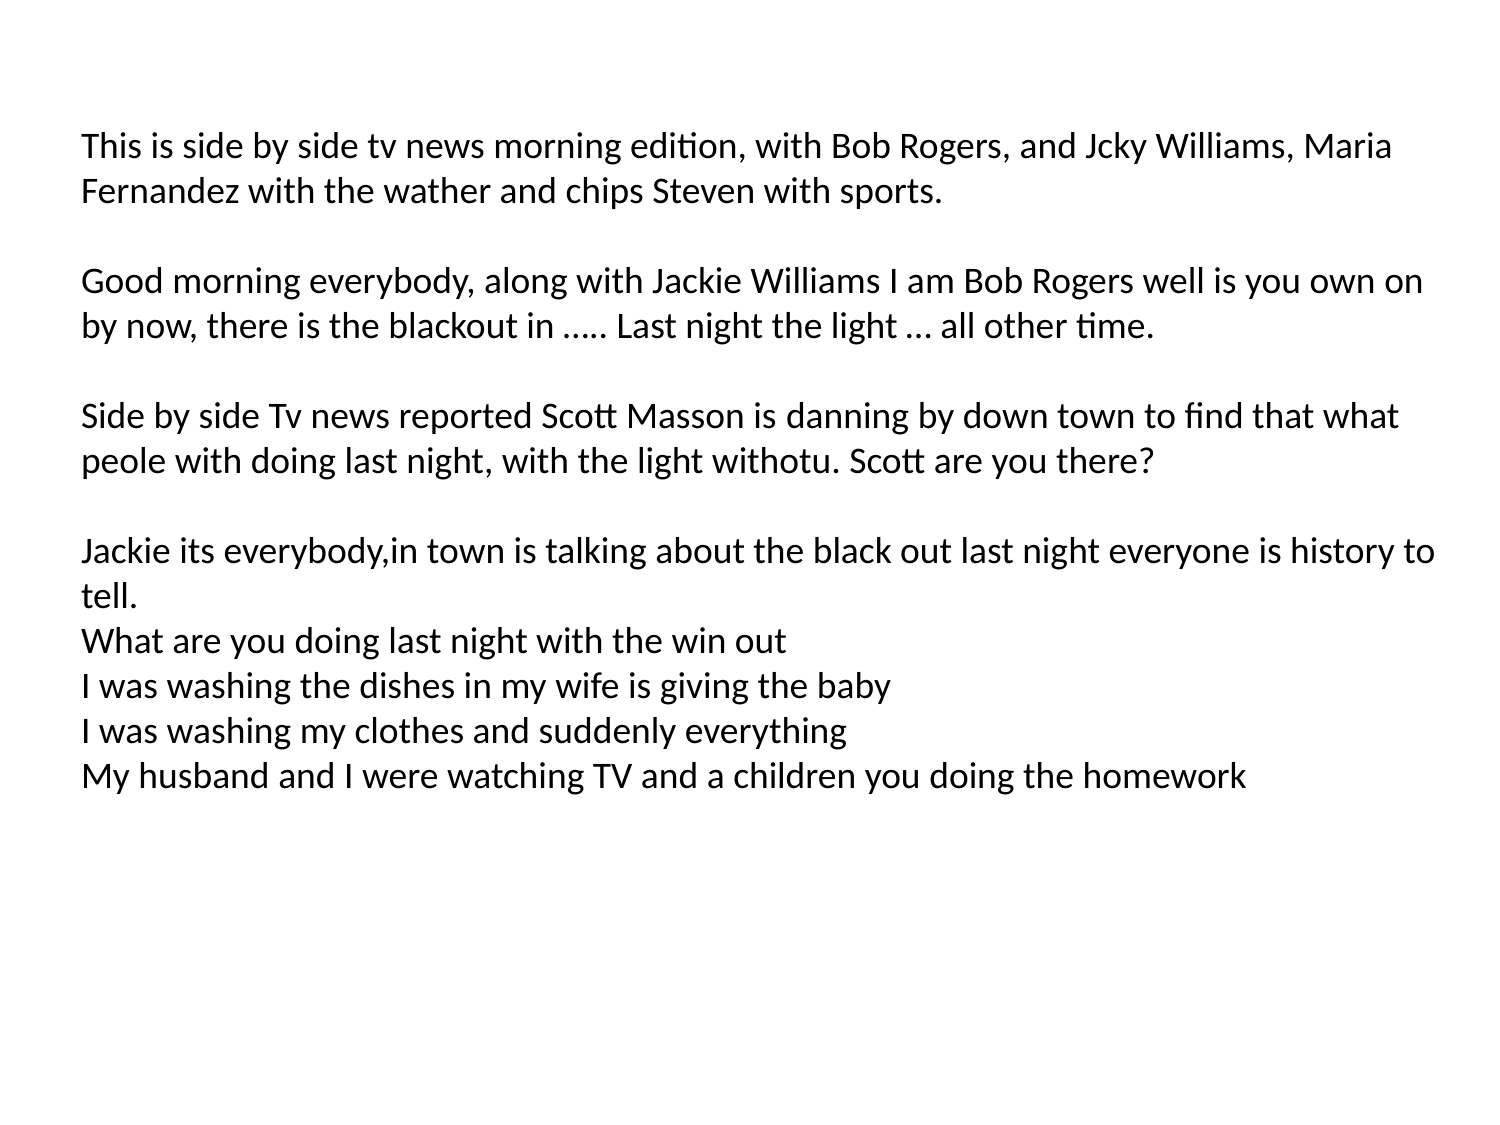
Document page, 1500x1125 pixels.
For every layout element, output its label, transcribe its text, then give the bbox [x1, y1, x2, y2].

text_box This is side by side tv news morning edition, with Bob Rogers, and Jcky Williams, Maria Fernandez with the wather and chips Steven with sports. Good morning everybody, along with Jackie Williams I am Bob Rogers well is you own on by now, there is the blackout in ….. Last night the light … all other time. Side by side Tv news reported Scott Masson is danning by down town to find that what peole with doing last night, with the light withotu. Scott are you there? Jackie its everybody,in town is talking about the black out last night everyone is history to tell. What are you doing last night with the win out I was washing the dishes in my wife is giving the baby I was washing my clothes and suddenly everything My husband and I were watching TV and a children you doing the homework [66, 113, 1472, 1119]
